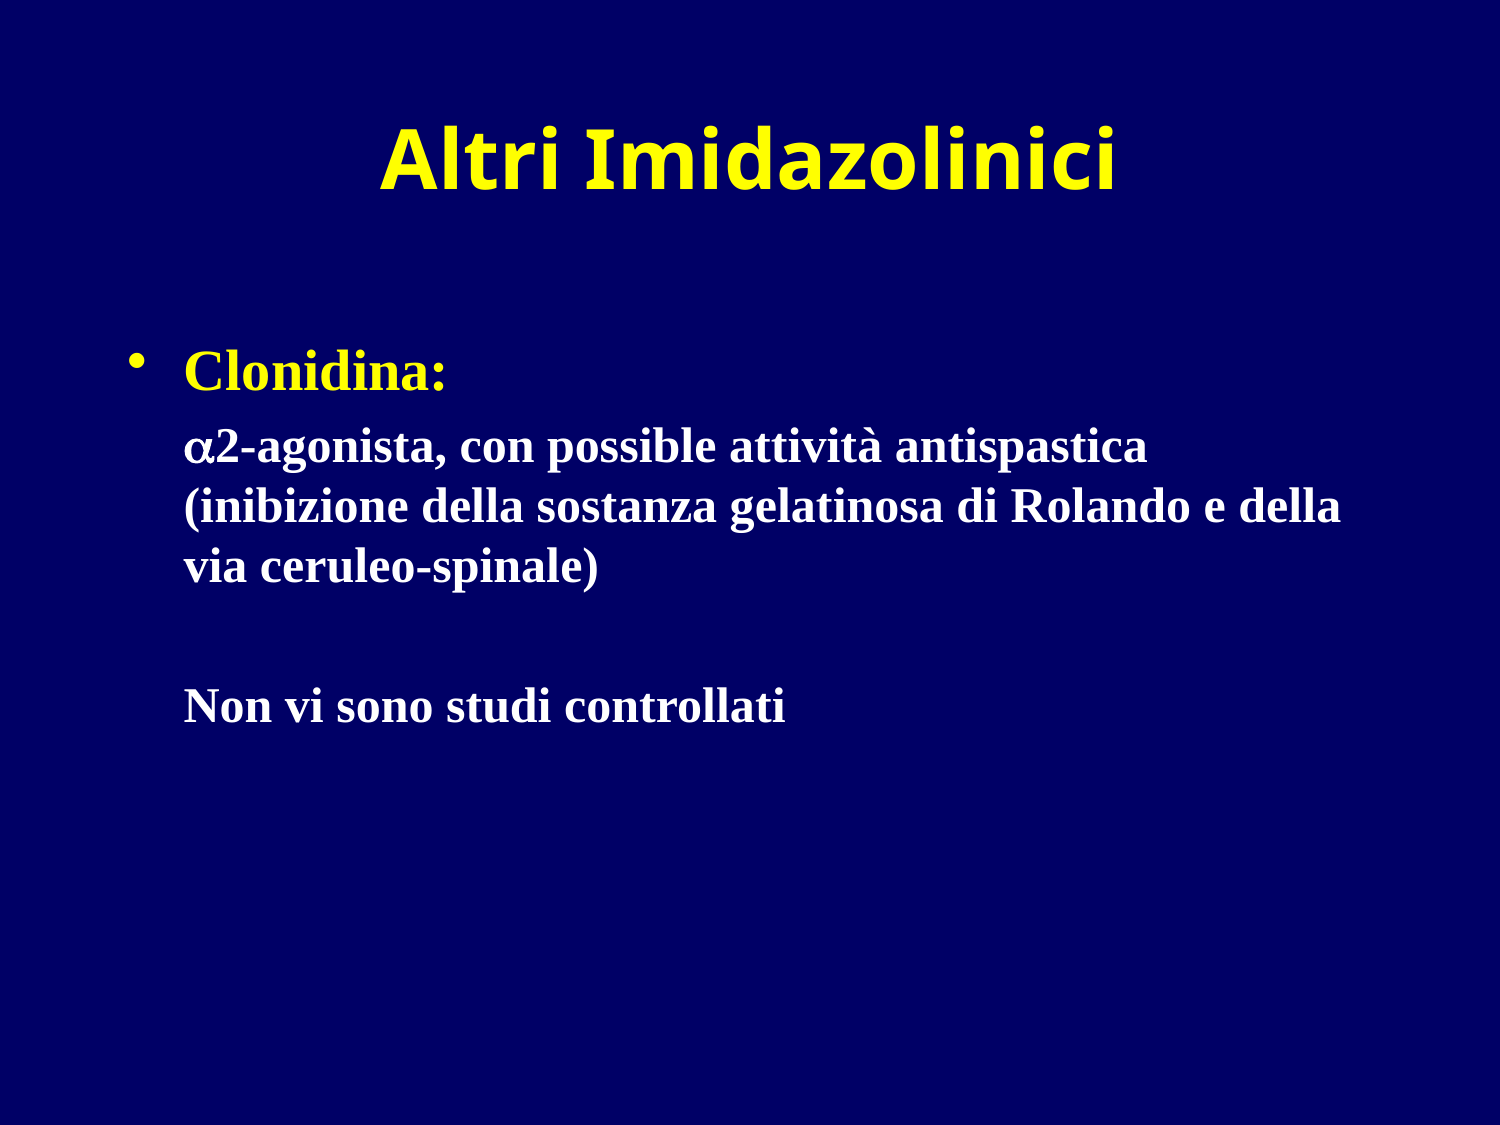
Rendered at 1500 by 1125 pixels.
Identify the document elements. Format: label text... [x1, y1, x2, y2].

text_box Clonidina: 2-agonista, con possible attività antispastica (inibizione della sostanza gelatinosa di Rolando e della via ceruleo-spinale) Non vi sono studi controllati [112, 324, 1388, 1000]
text_box Altri Imidazolinici [112, 62, 1388, 250]
